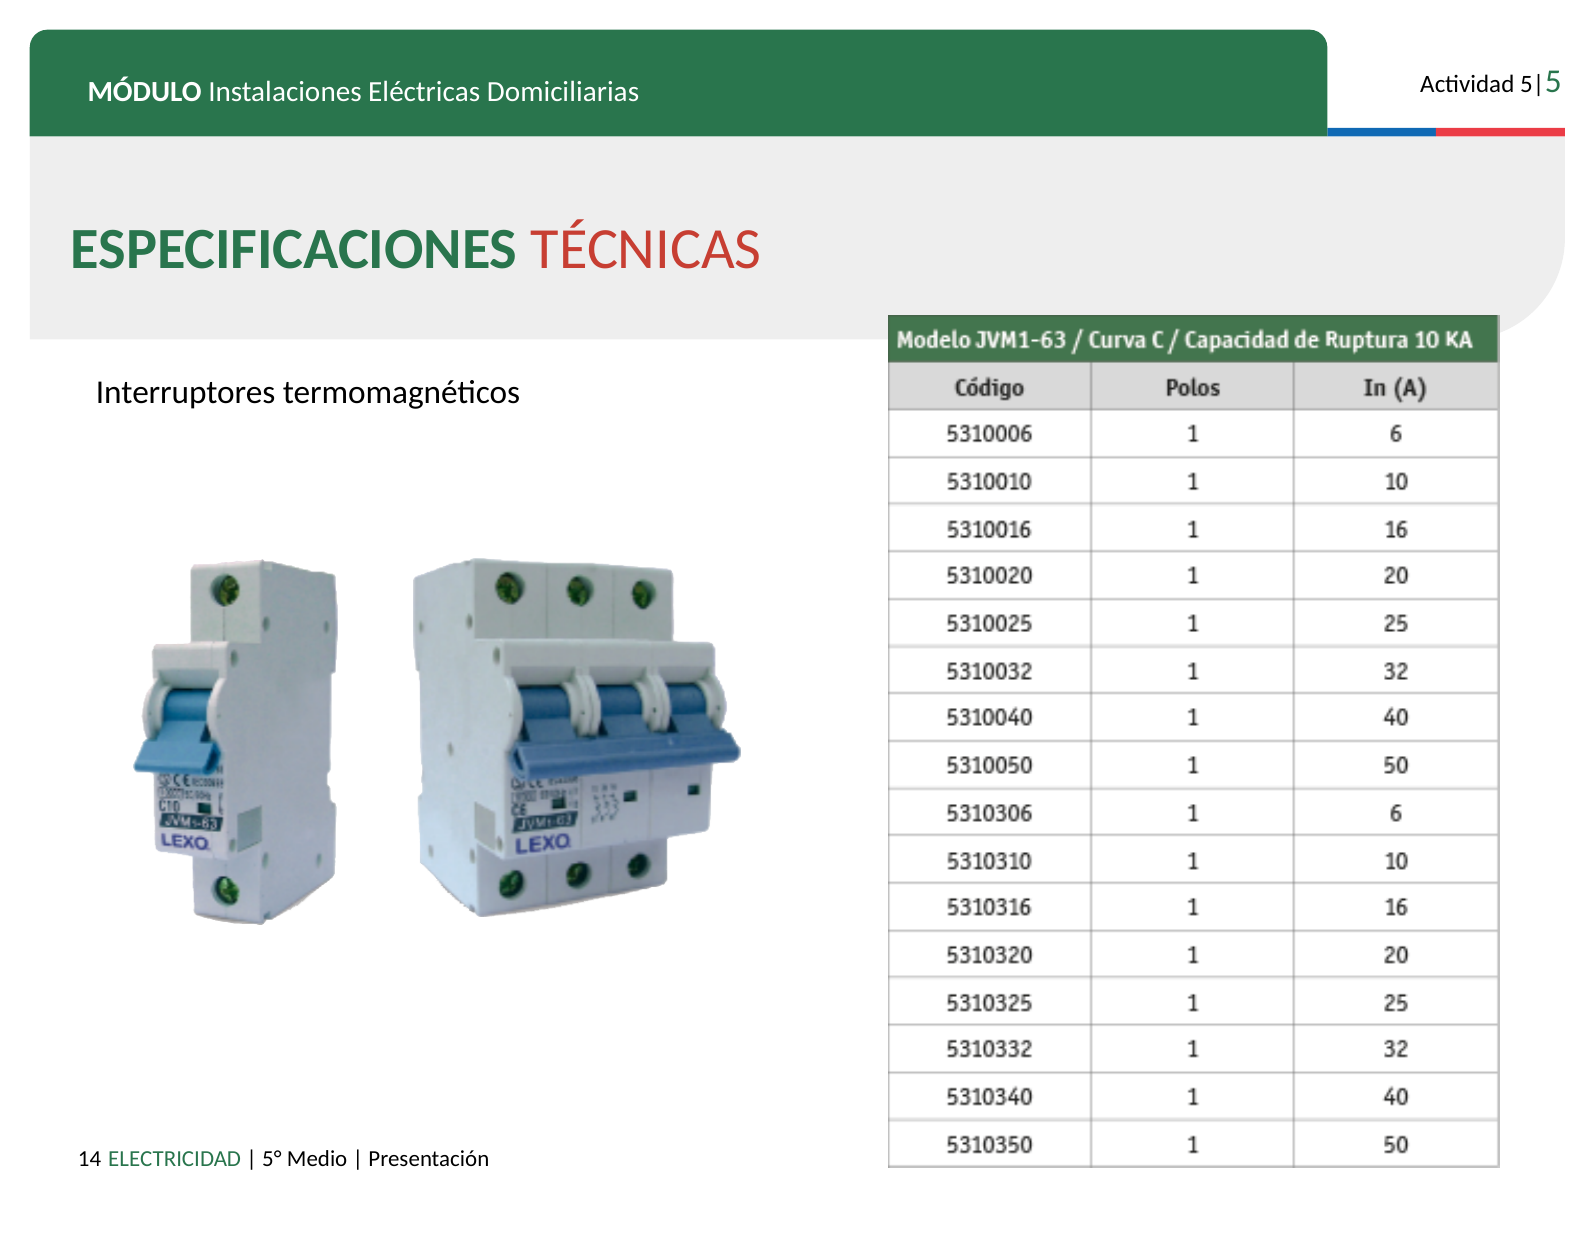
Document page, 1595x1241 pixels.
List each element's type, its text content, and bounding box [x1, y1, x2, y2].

picture [131, 558, 338, 926]
text_box ESPECIFICACIONES TÉCNICAS [55, 226, 1525, 279]
picture [888, 315, 1500, 1169]
text_box Interruptores termomagnéticos [80, 364, 883, 411]
picture [413, 558, 741, 917]
